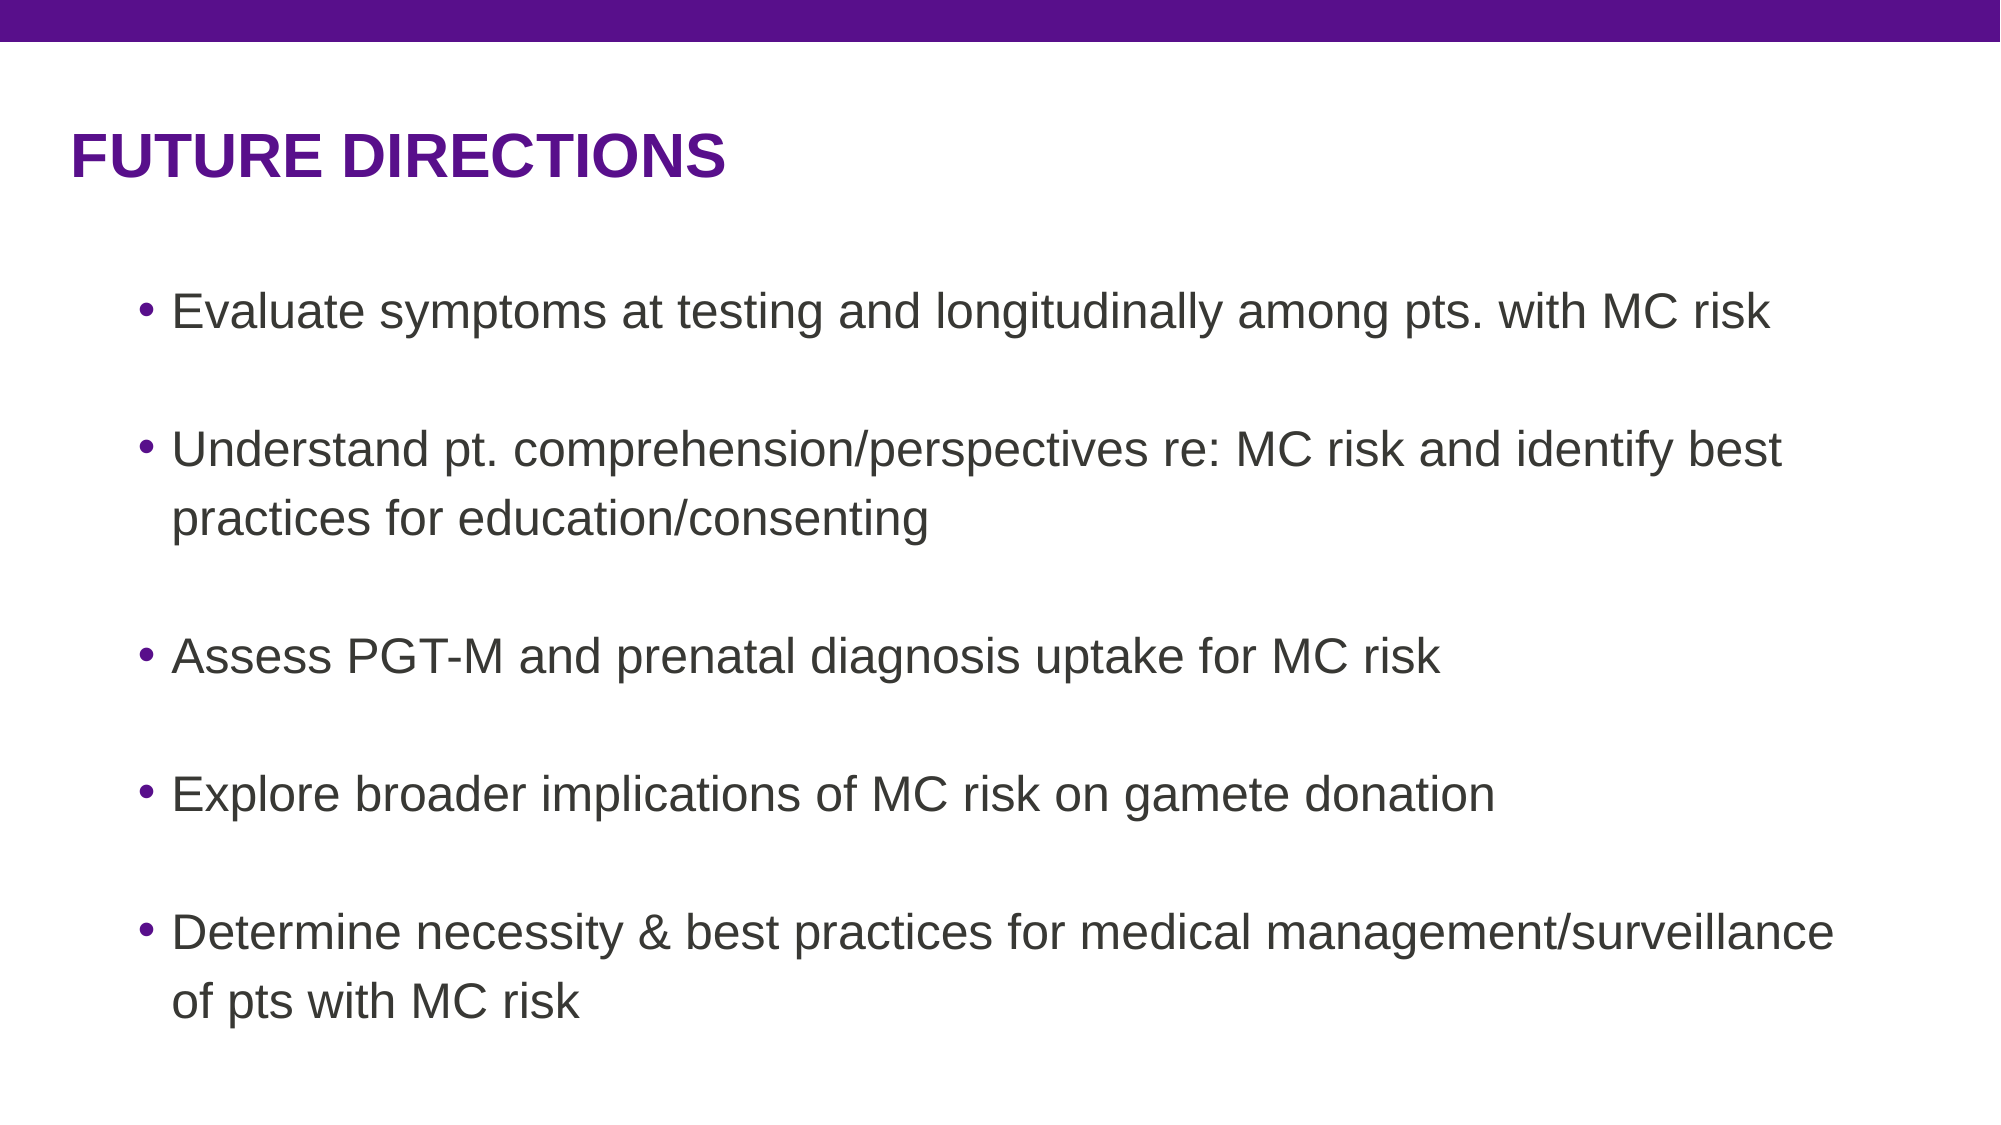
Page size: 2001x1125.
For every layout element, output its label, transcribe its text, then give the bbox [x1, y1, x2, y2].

text_box FUTURE DIRECTIONS [70, 139, 1871, 191]
text_box Evaluate symptoms at testing and longitudinally among pts. with MC risk Understand pt. comprehension/perspectives re: MC risk and identify best practices for education/consenting Assess PGT-M and prenatal diagnosis uptake for MC risk Explore broader implications of MC risk on gamete donation Determine necessity & best practices for medical management/surveillance of pts with MC risk [118, 262, 1859, 1037]
